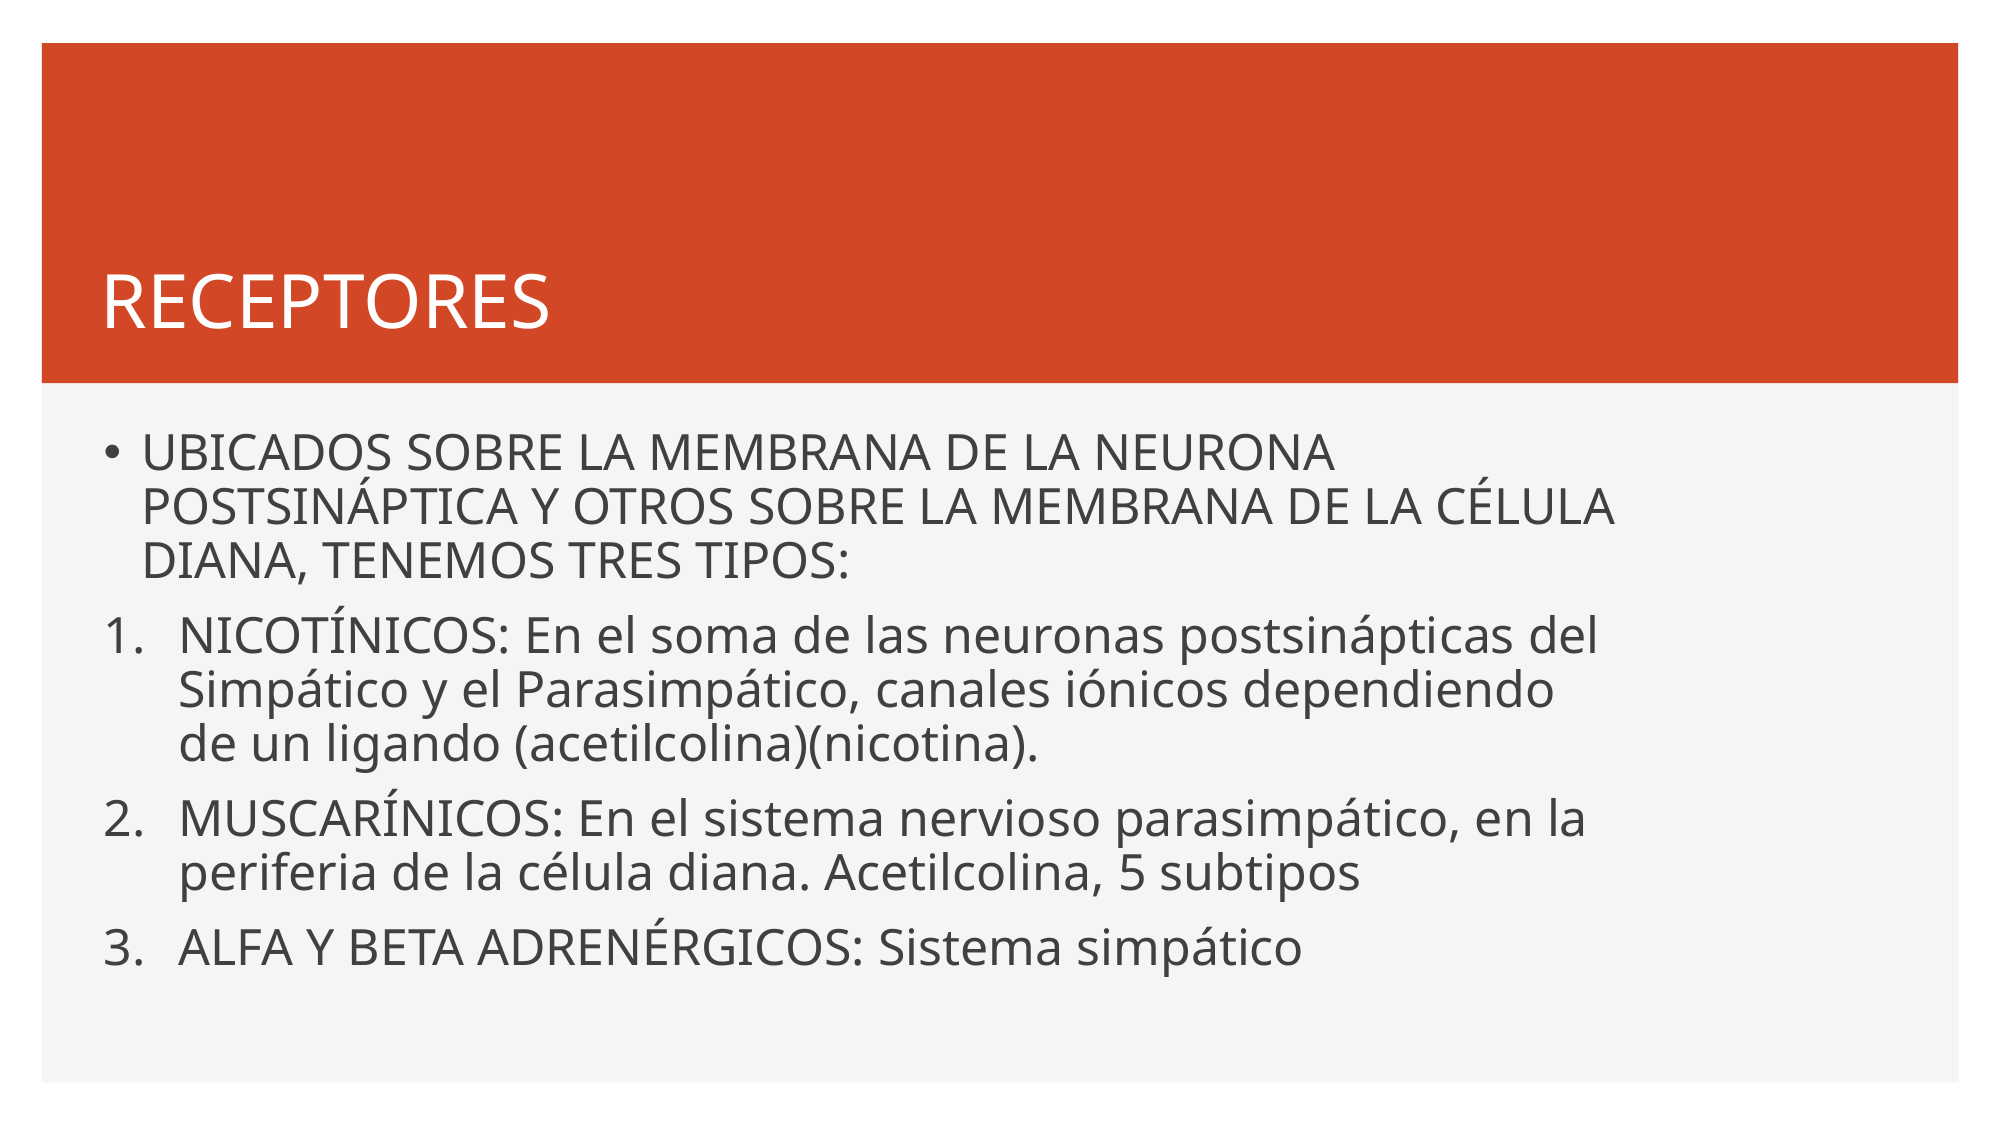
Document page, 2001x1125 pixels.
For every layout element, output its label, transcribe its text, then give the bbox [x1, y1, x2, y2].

title RECEPTORES [85, 251, 1214, 357]
list UBICADOS SOBRE LA MEMBRANA DE LA NEURONA POSTSINÁPTICA Y OTROS SOBRE LA MEMBRANA DE LA CÉLULA DIANA, TENEMOS TRES TIPOS: NICOTÍNICOS: En el soma de las neuronas postsinápticas del Simpático y el Parasimpático, canales iónicos dependiendo de un ligando (acetilcolina)(nicotina). MUSCARÍNICOS: En el sistema nervioso parasimpático, en la periferia de la célula diana. Acetilcolina, 5 subtipos ALFA Y BETA ADRENÉRGICOS: Sistema simpático [88, 420, 1638, 1073]
